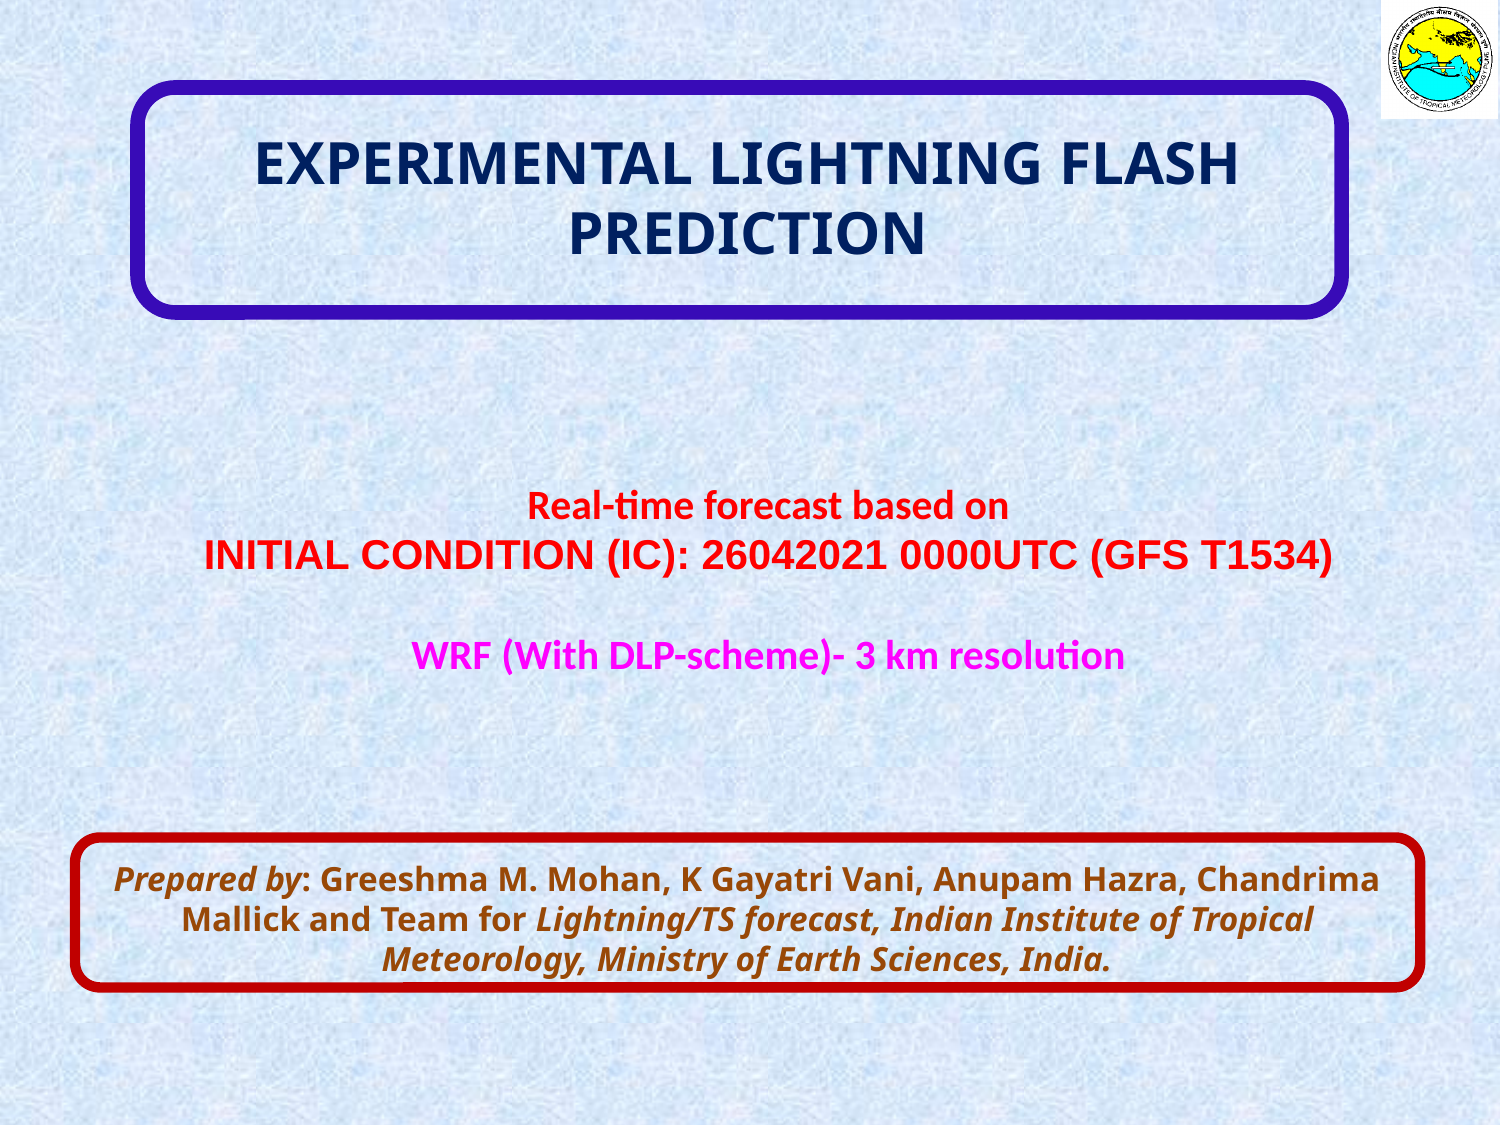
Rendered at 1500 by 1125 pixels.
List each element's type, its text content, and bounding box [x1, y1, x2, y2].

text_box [62, 837, 1433, 988]
picture [0, 0, 1500, 1125]
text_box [137, 87, 1357, 313]
text_box Real-time forecast based on INITIAL CONDITION (IC): 26042021 0000UTC (GFS T1534) WRF (With DLP-scheme)- 3 km resolution [87, 470, 1450, 686]
